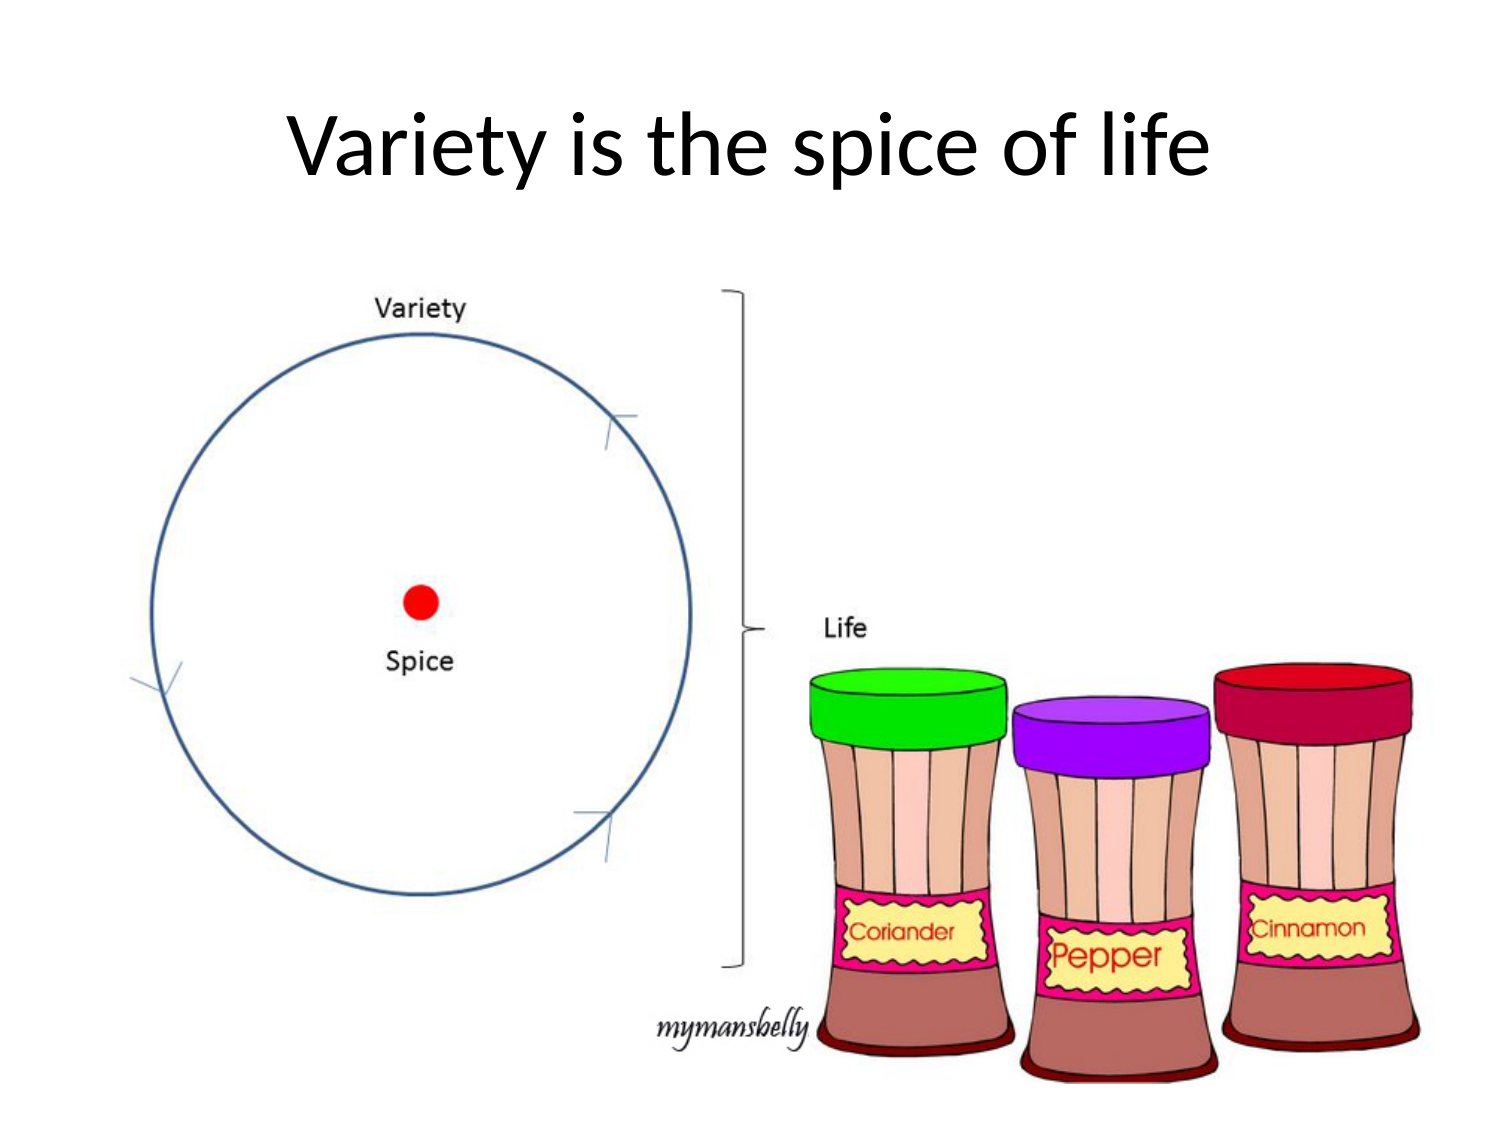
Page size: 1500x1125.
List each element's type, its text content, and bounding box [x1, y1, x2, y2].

picture [64, 224, 1435, 1084]
title Variety is the spice of life [75, 45, 1425, 233]
